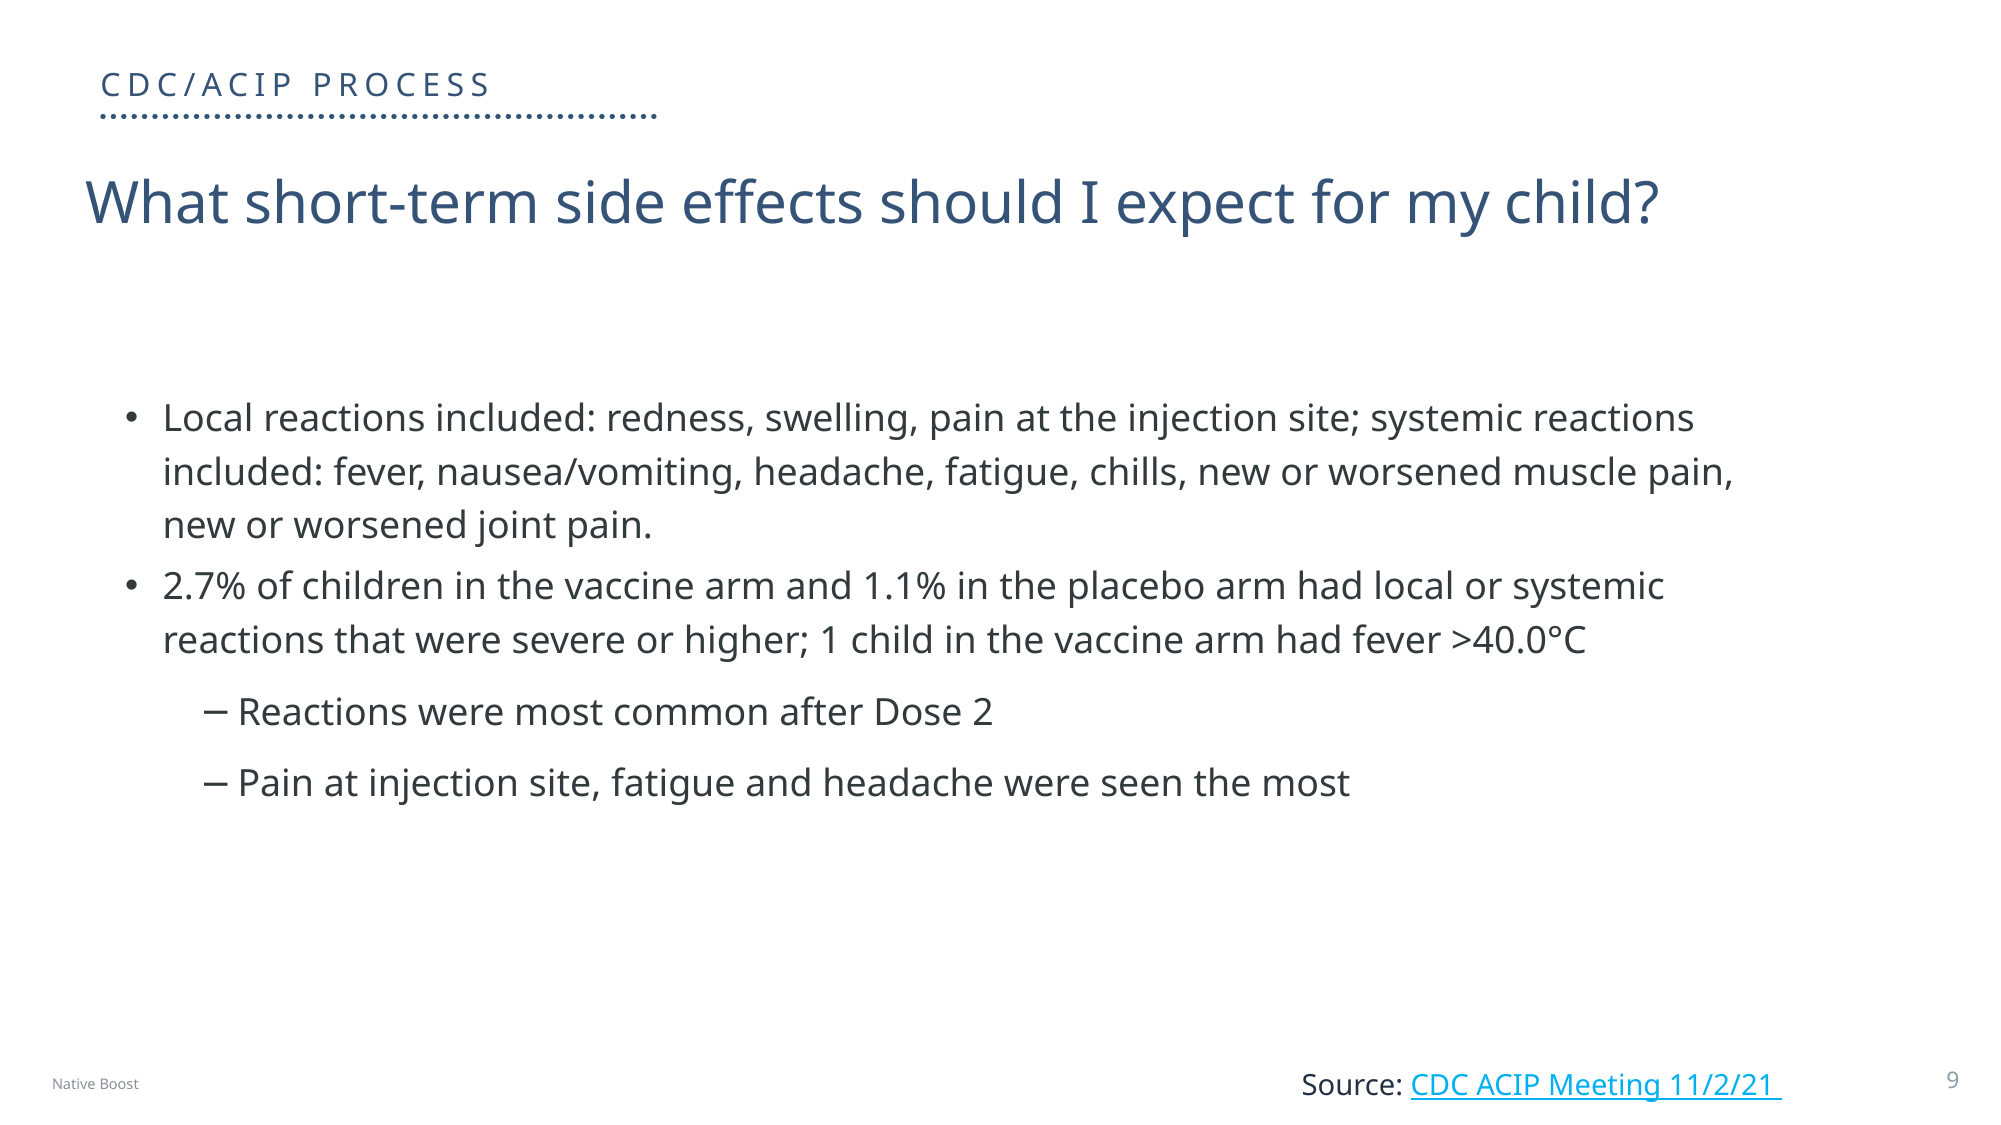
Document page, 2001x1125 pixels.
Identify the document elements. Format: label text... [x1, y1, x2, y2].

footer Native Boost [37, 1059, 316, 1103]
text_box Source: CDC ACIP Meeting 11/2/21 [1286, 1059, 1798, 1114]
list Local reactions included: redness, swelling, pain at the injection site; systemic reactions included: fever, nausea/vomiting, headache, fatigue, chills, new or worsened muscle pain, new or worsened joint pain. 2.7% of children in the vaccine arm and 1.1% in the placebo arm had local or systemic reactions that were severe or higher; 1 child in the vaccine arm had fever >40.0°C Reactions were most common after Dose 2 Pain at injection site, fatigue and headache were seen the most [125, 384, 1776, 964]
list CDC/ACIP Process [85, 49, 658, 111]
list What short-term side effects should I expect for my child? [85, 151, 1736, 314]
slide_number 9 [1862, 1059, 1975, 1103]
